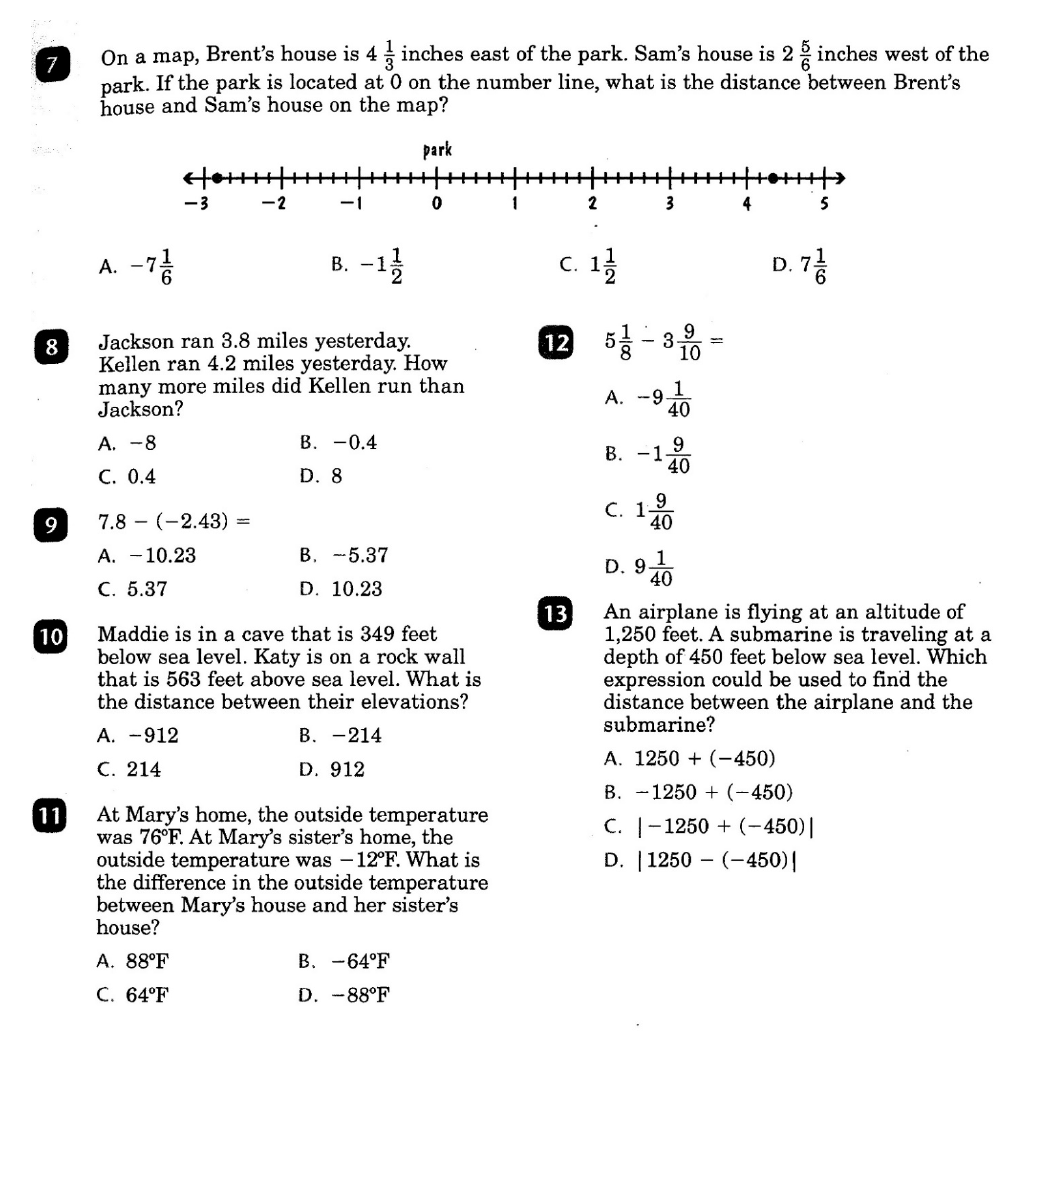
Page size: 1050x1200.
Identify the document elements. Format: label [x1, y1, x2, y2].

picture [31, 20, 1019, 1072]
